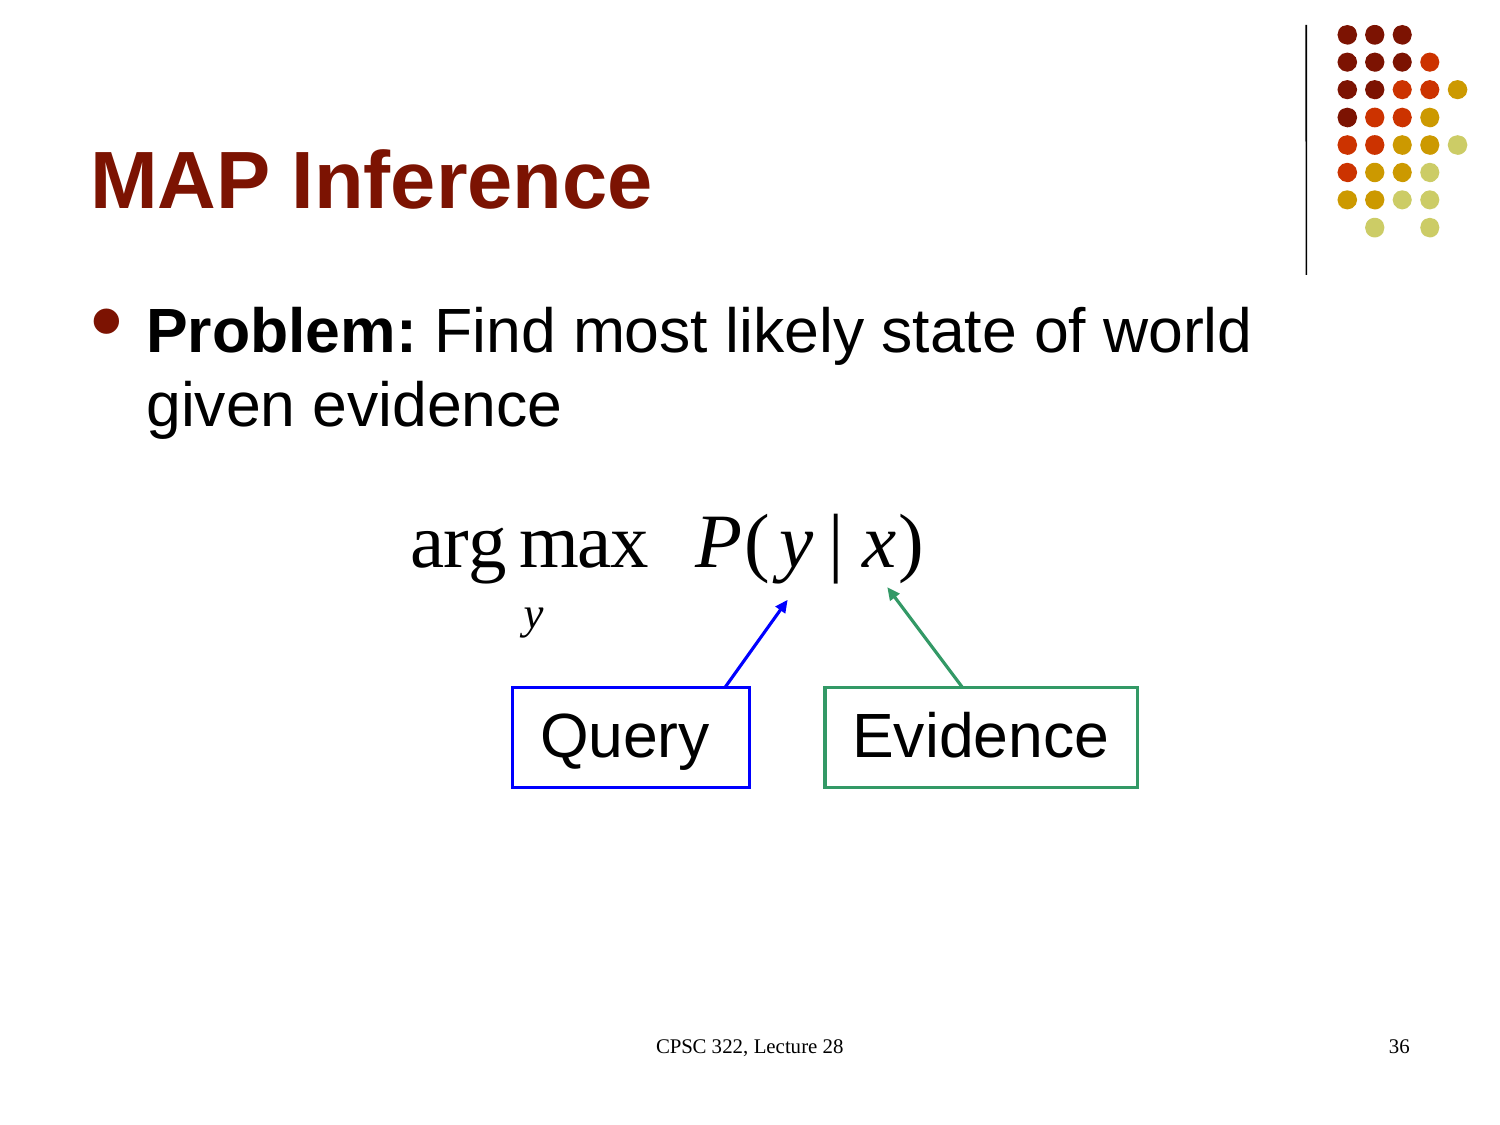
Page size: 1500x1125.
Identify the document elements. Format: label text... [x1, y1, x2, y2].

list Problem: Find most likely state of world given evidence [75, 282, 1425, 1006]
title MAP Inference [75, 20, 1313, 233]
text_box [399, 490, 939, 657]
text_box Query [525, 687, 725, 778]
footer CPSC 322, Lecture 28 [512, 1024, 988, 1101]
text_box Evidence [837, 687, 1125, 778]
slide_number 36 [1074, 1024, 1426, 1101]
